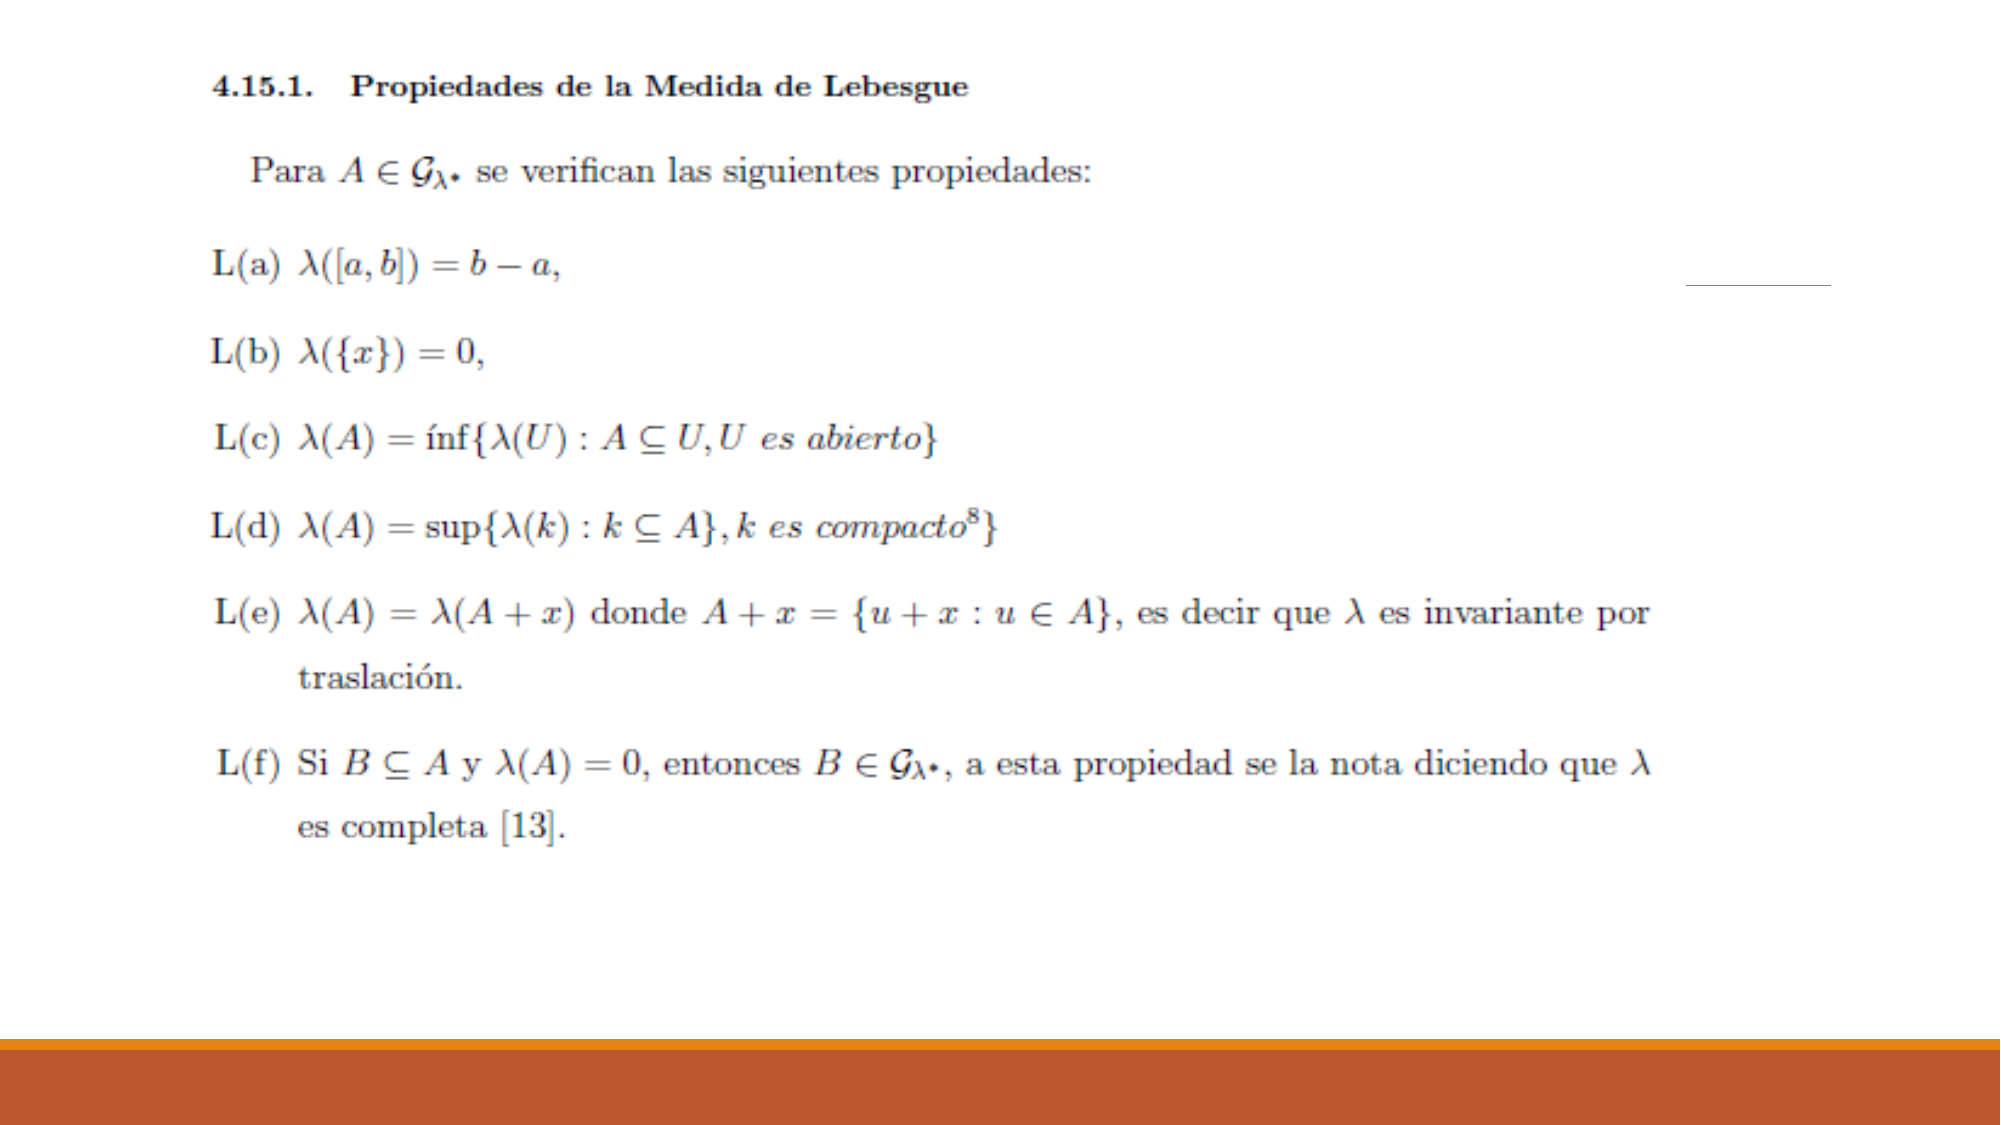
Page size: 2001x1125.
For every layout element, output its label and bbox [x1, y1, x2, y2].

picture [184, 48, 1687, 874]
